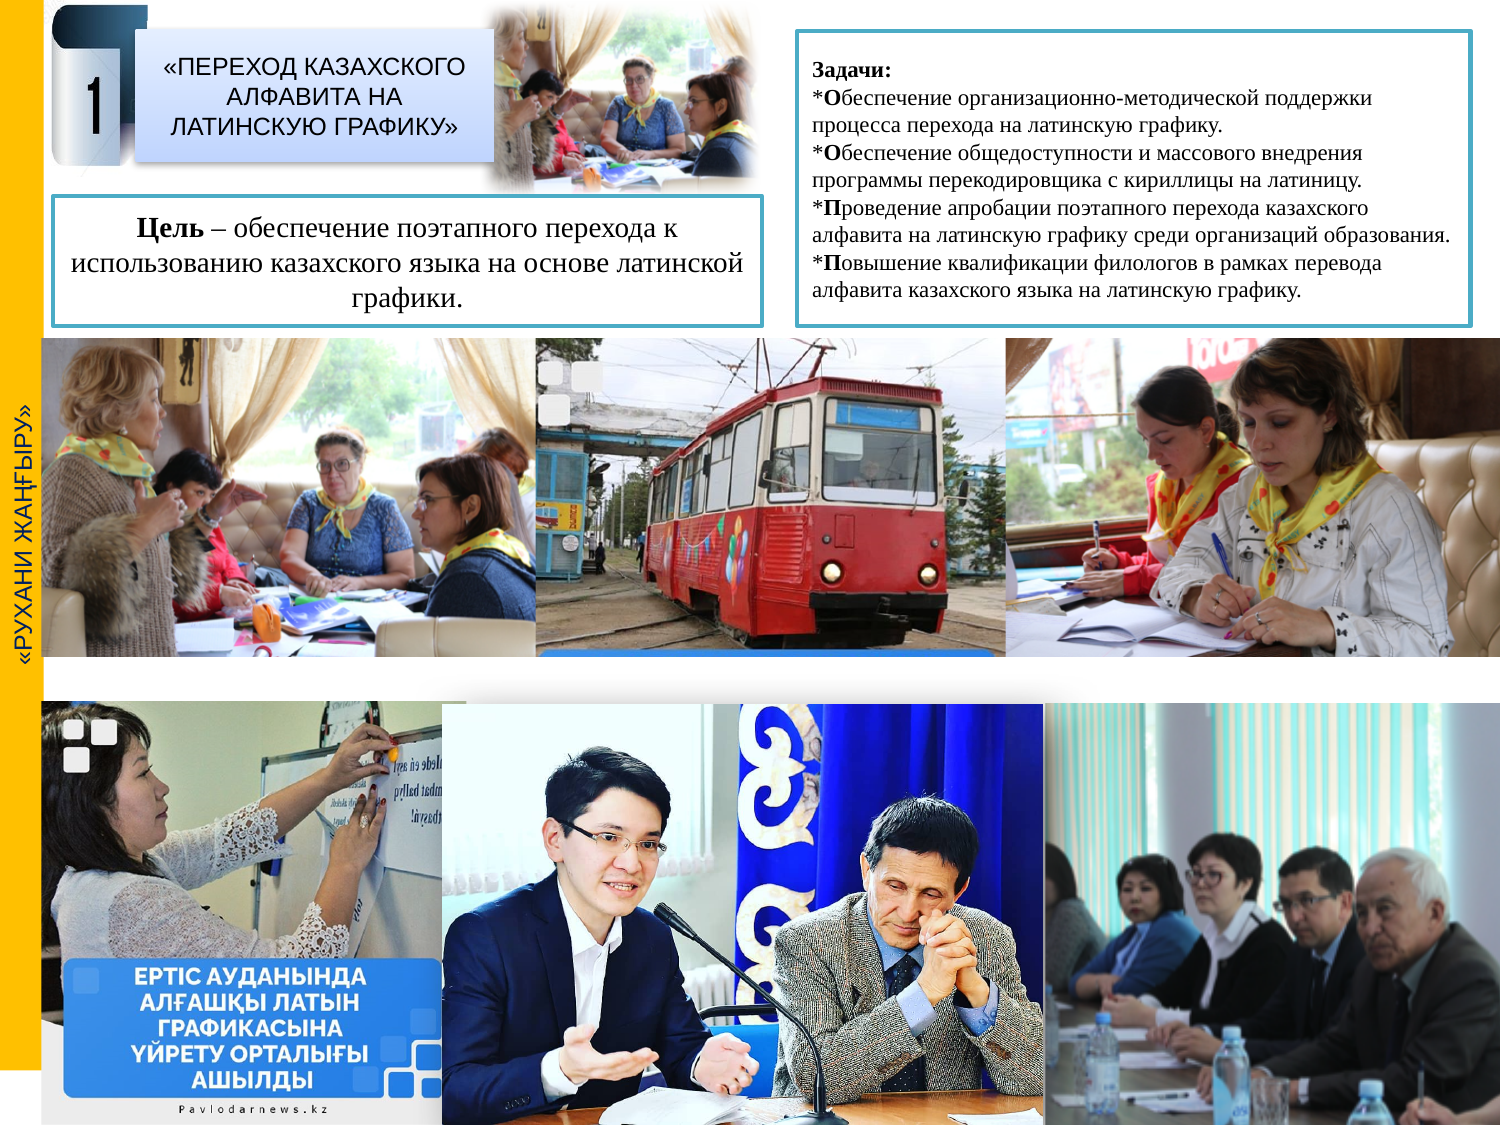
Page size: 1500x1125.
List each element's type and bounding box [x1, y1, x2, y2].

picture [1045, 703, 1500, 1125]
text_box [0, 0, 1471, 1071]
picture [41, 337, 1500, 658]
picture [41, 701, 1043, 1125]
